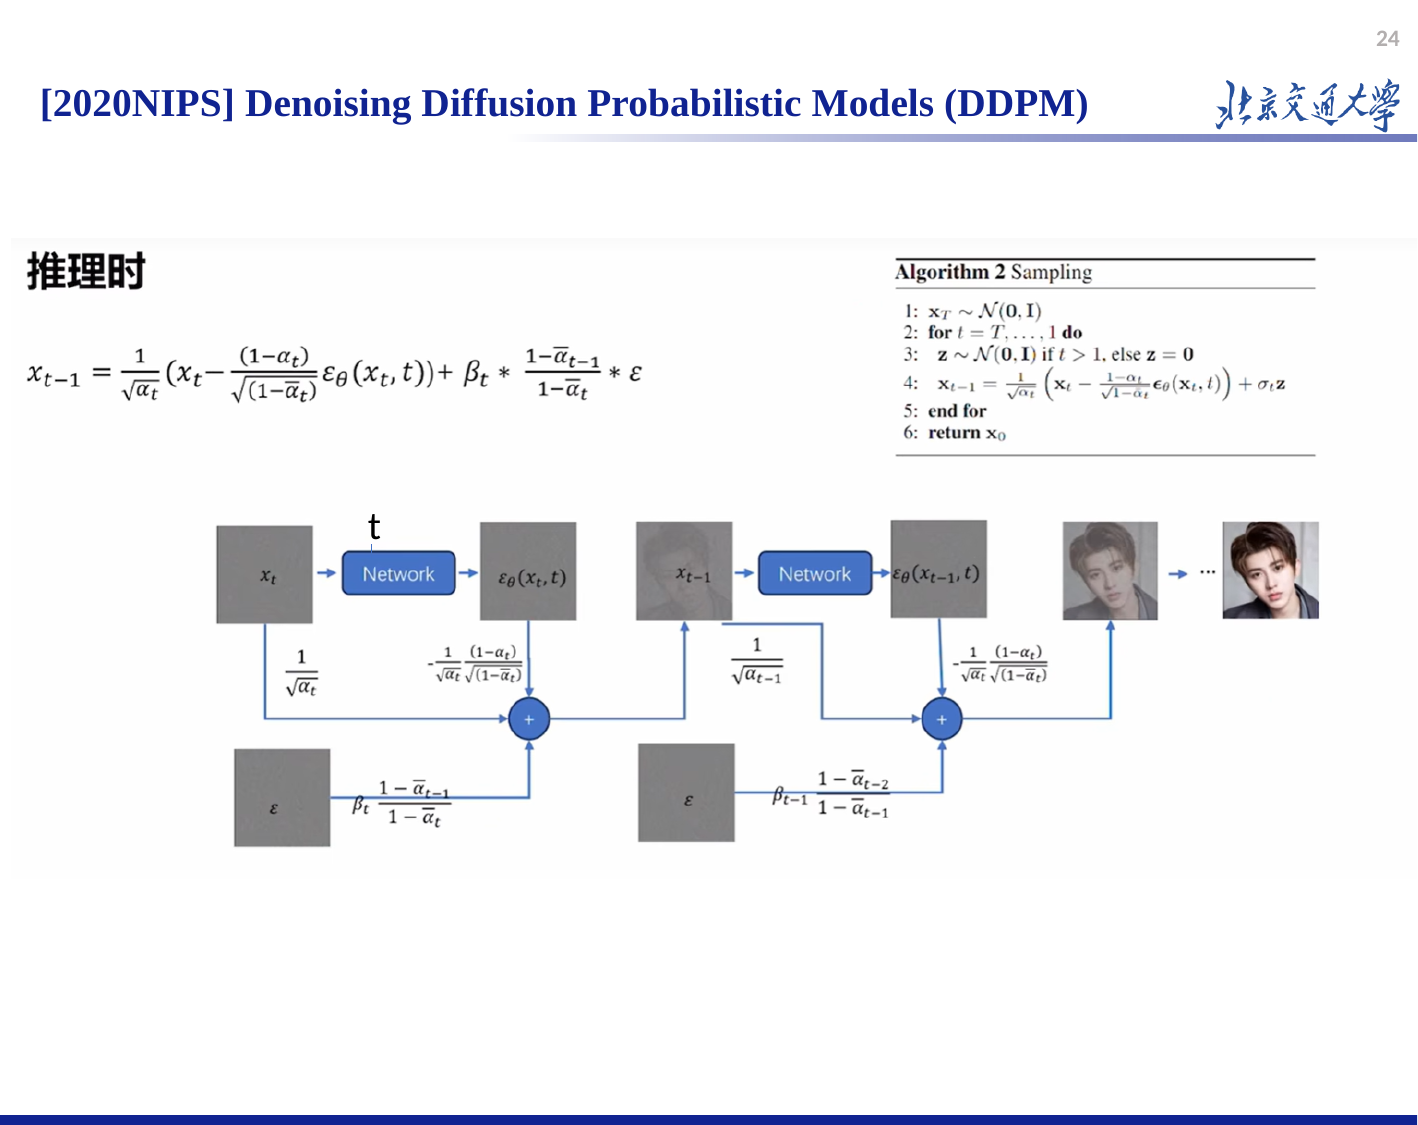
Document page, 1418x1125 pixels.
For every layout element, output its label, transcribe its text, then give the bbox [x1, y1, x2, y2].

text_box [2020NIPS] Denoising Diffusion Probabilistic Models (DDPM) [25, 69, 1379, 165]
picture [11, 238, 1418, 879]
slide_number 23 [1347, 7, 1415, 67]
